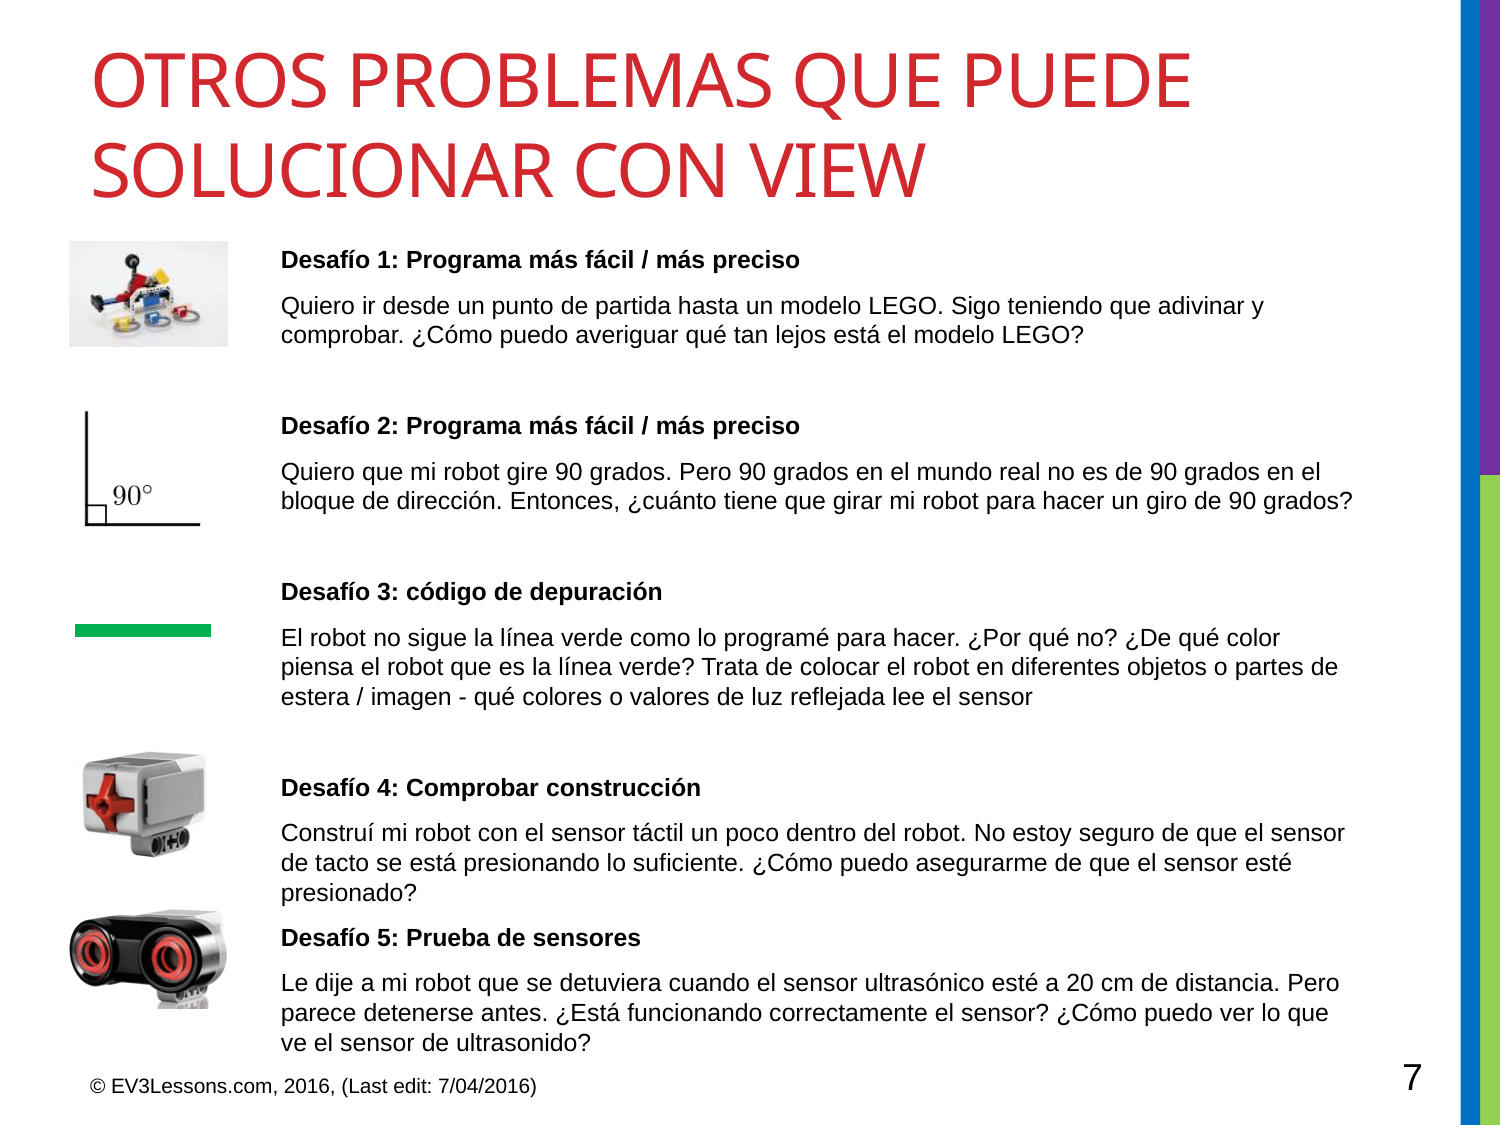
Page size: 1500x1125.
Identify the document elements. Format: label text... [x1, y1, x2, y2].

title OTROS PROBLEMAS QUE PUEDE SOLUCIONAR CON VIEW [75, 25, 1428, 250]
picture [68, 240, 228, 348]
picture [68, 909, 228, 1010]
picture [77, 403, 208, 534]
slide_number 7 [1387, 1045, 1491, 1106]
list Desafío 1: Programa más fácil / más preciso Quiero ir desde un punto de partida hasta un modelo LEGO. Sigo teniendo que adivinar y comprobar. ¿Cómo puedo averiguar qué tan lejos está el modelo LEGO? Desafío 2: Programa más fácil / más preciso Quiero que mi robot gire 90 grados. Pero 90 grados en el mundo real no es de 90 grados en el bloque de dirección. Entonces, ¿cuánto tiene que girar mi robot para hacer un giro de 90 grados? Desafío 3: código de depuración El robot no sigue la línea verde como lo programé para hacer. ¿Por qué no? ¿De qué color piensa el robot que es la línea verde? Trata de colocar el robot en diferentes objetos o partes de estera / imagen - qué colores o valores de luz reflejada lee el sensor Desafío 4: Comprobar construcción Construí mi robot con el sensor táctil un poco dentro del robot. No estoy seguro de que el sensor de tacto se está presionando lo suficiente. ¿Cómo puedo asegurarme de que el sensor esté presionado? Desafío 5: Prueba de sensores Le dije a mi robot que se detuviera cuando el sensor ultrasónico esté a 20 cm de distancia. Pero parece detenerse antes. ¿Está funcionando correctamente el sensor? ¿Cómo puedo ver lo que ve el sensor de ultrasonido? [265, 236, 1372, 1091]
picture [68, 751, 211, 858]
footer © EV3Lessons.com, 2016, (Last edit: 7/04/2016) [75, 1065, 638, 1112]
